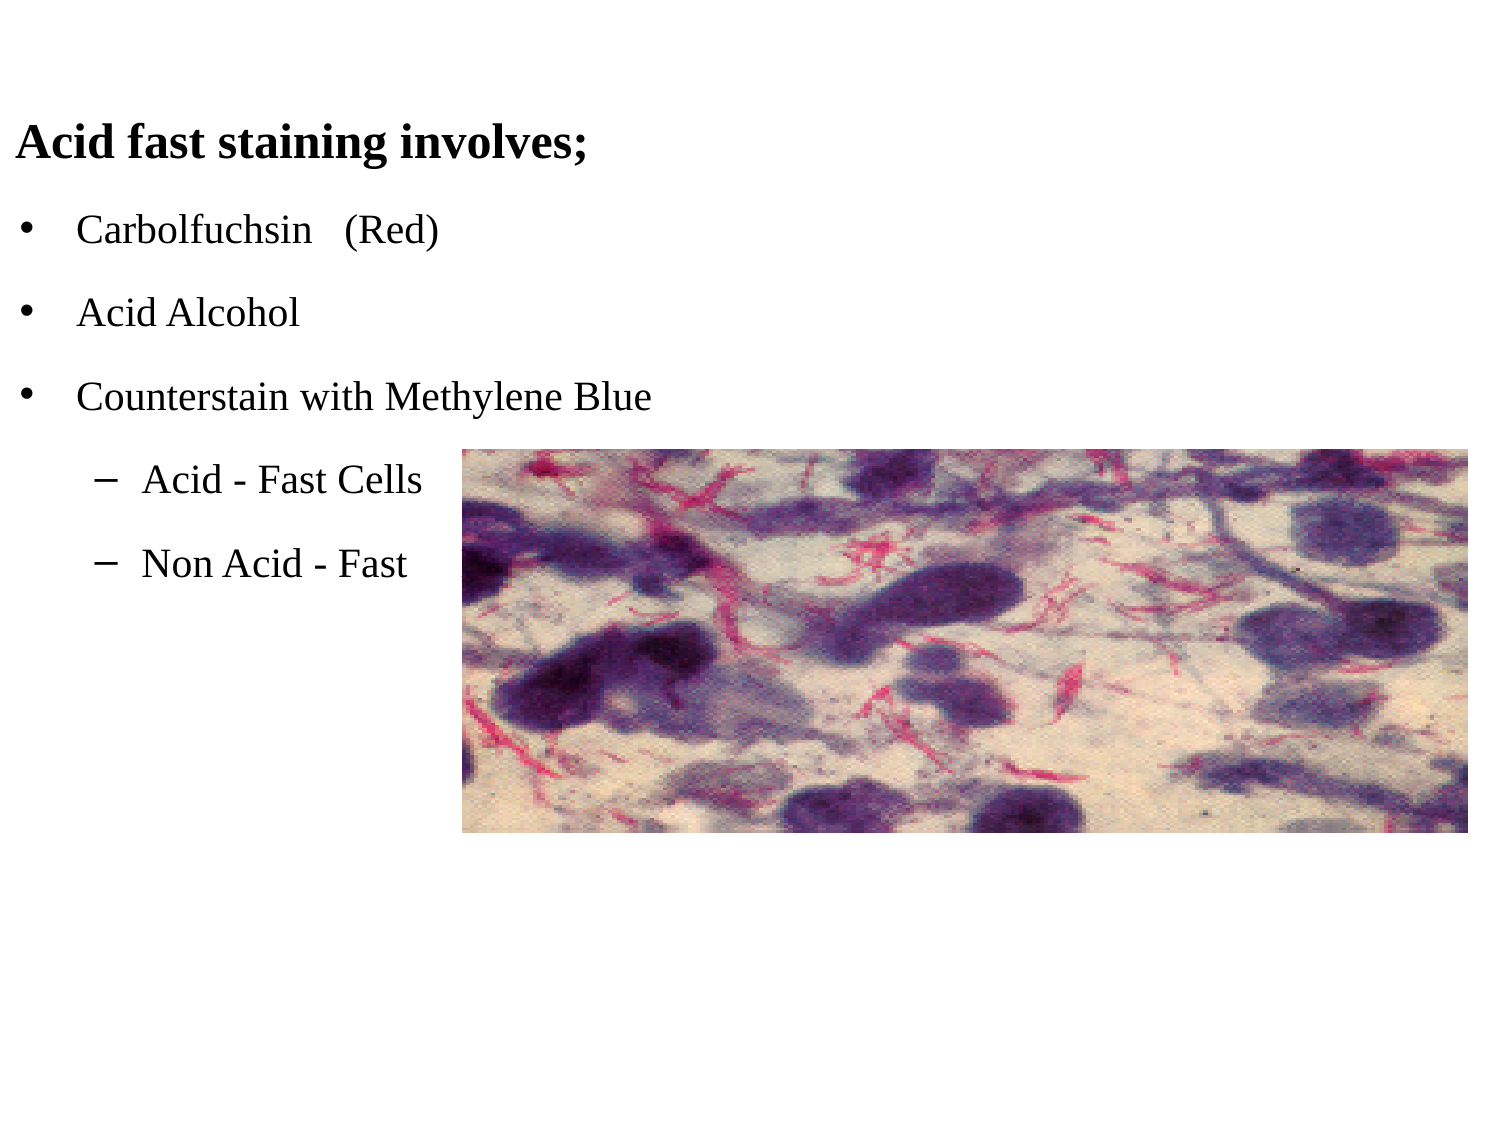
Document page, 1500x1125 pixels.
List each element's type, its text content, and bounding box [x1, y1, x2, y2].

picture [462, 449, 1468, 833]
title Acid fast staining involves; [0, 45, 1425, 233]
list Carbolfuchsin (Red) Acid Alcohol Counterstain with Methylene Blue Acid - Fast Cells Red Non Acid - Fast Blue [4, 169, 1355, 912]
